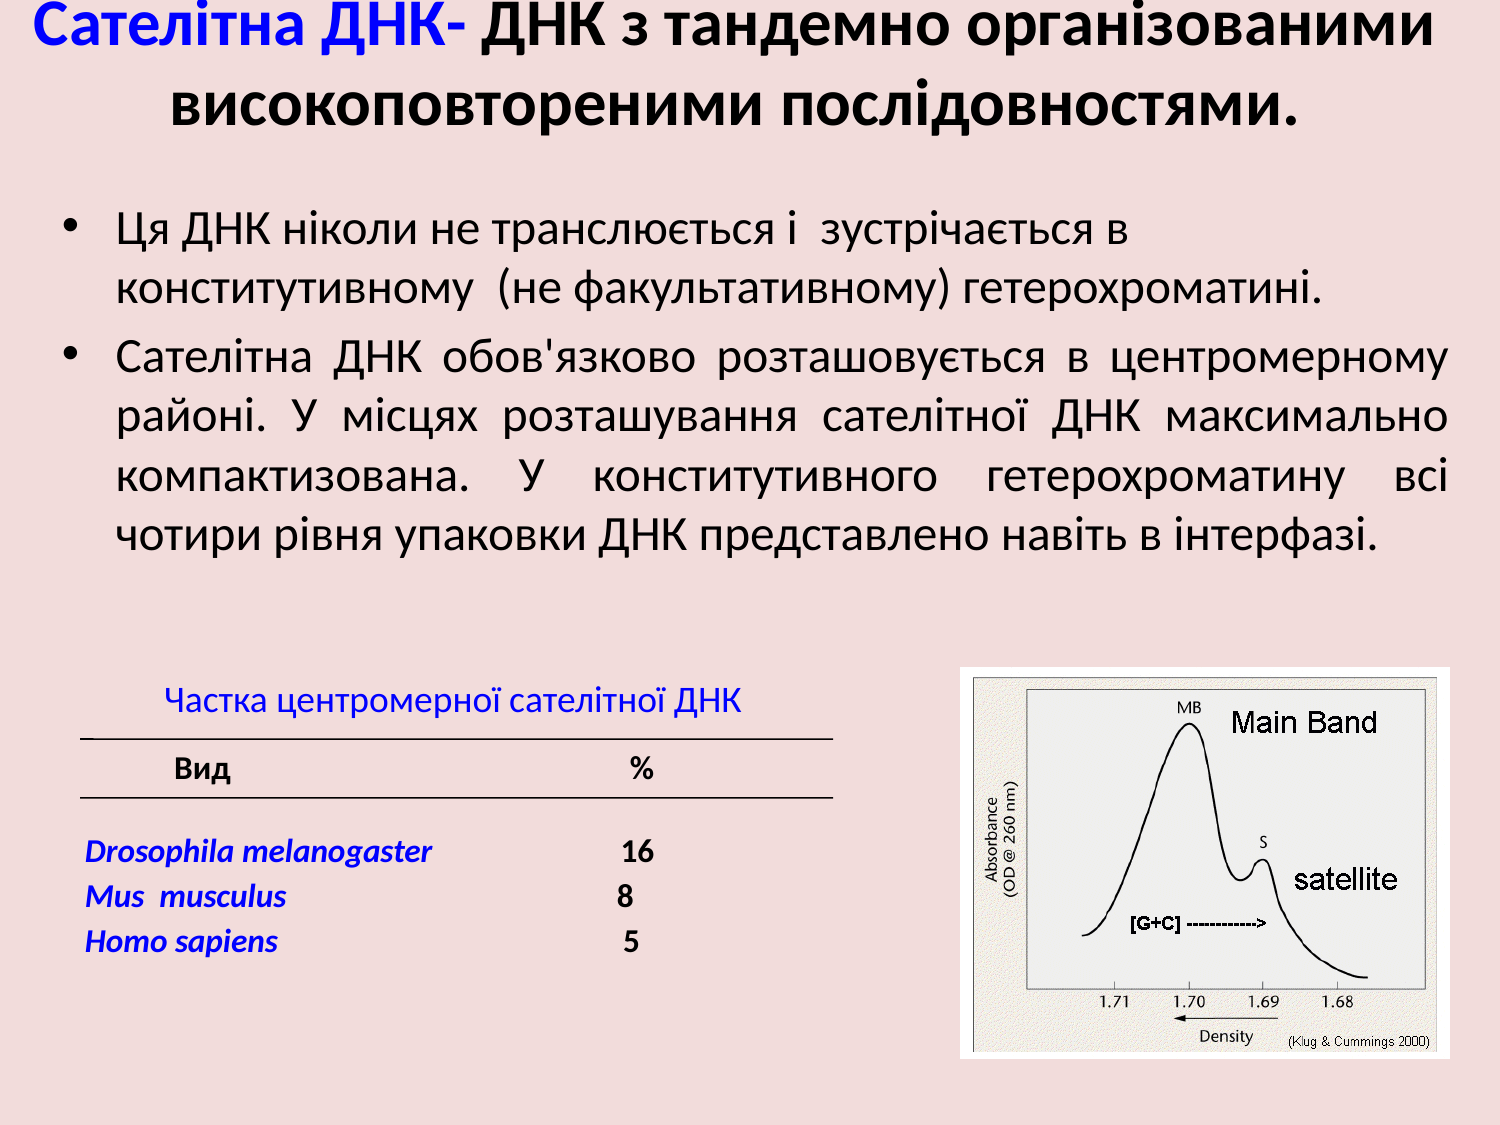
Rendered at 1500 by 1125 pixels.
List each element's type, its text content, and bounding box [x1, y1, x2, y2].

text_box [70, 667, 864, 1022]
title Сателітна ДНК- ДНК з тандемно організованими високоповтореними послідовностями. [0, 45, 1471, 233]
picture [960, 667, 1450, 1059]
list Ця ДНК ніколи не транслюється і зустрічається в конститутивному (не факультативному) гетерохроматині. Сателітна ДНК обов'язково розташовується в центромерному районі. У місцях розташування сателітної ДНК максимально компактизована. У конститутивного гетерохроматину всі чотири рівня упаковки ДНК представлено навіть в інтерфазі. [46, 187, 1465, 613]
